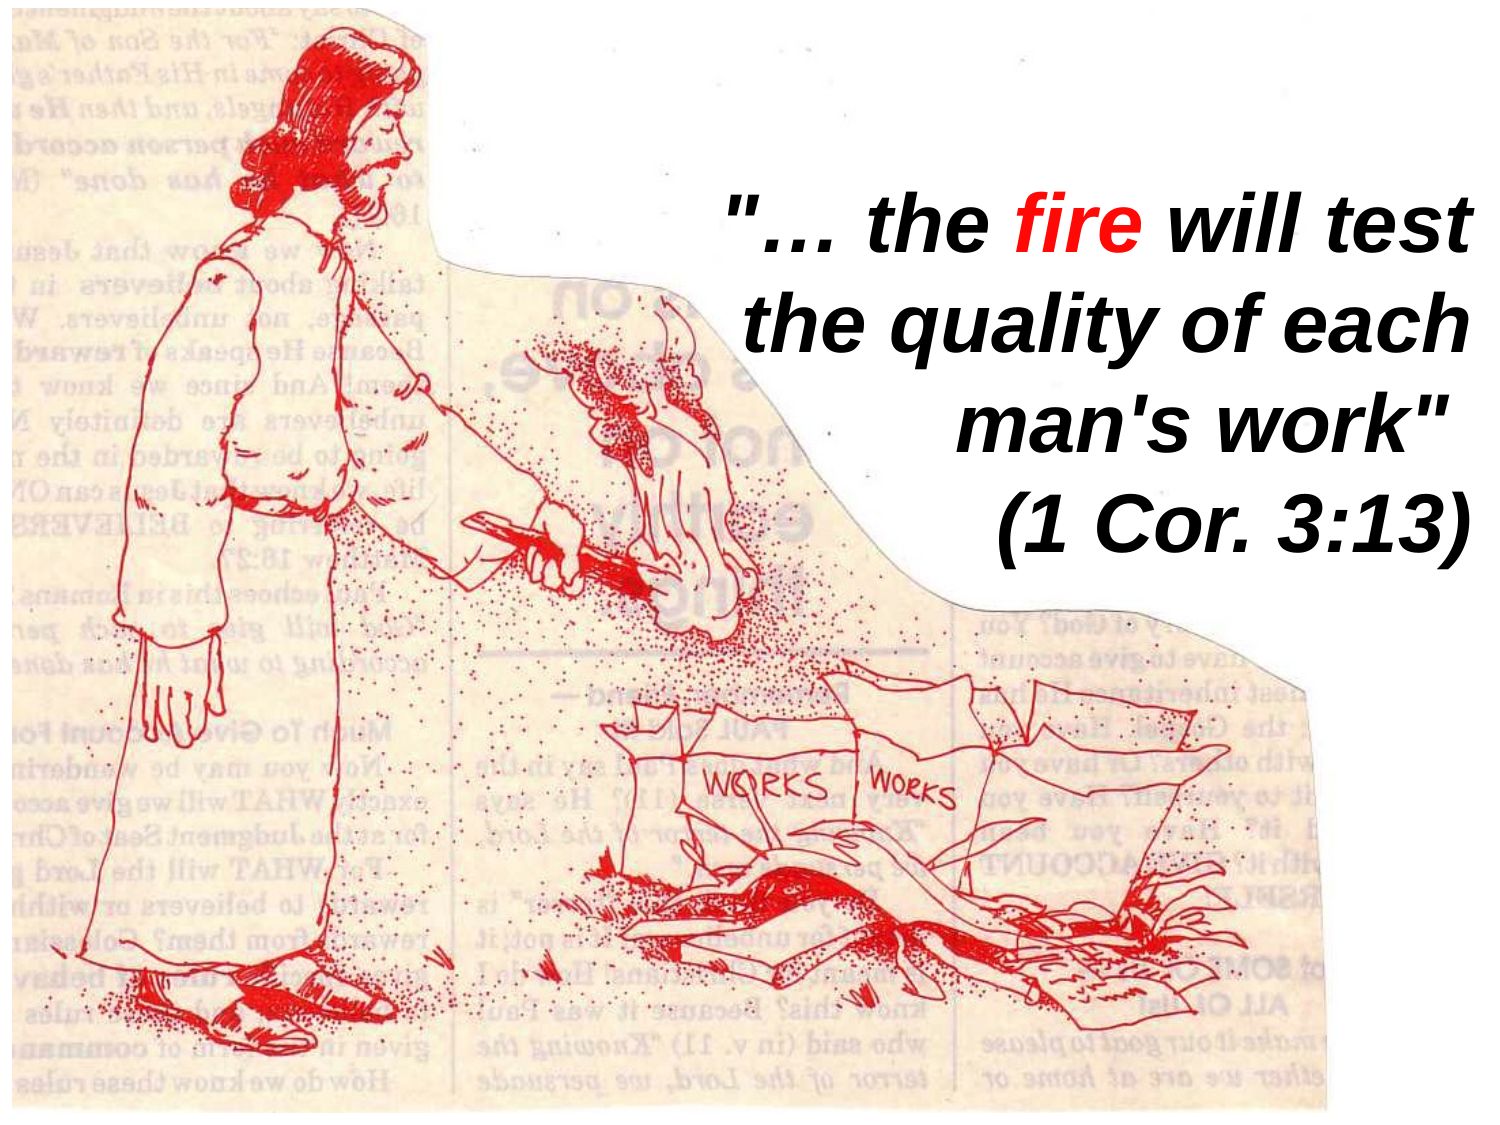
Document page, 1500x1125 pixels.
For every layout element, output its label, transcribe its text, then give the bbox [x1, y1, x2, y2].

picture [12, 8, 1338, 1113]
title "… the fire will test the quality of each man's work" (1 Cor. 3:13) [1340, 99, 1488, 638]
